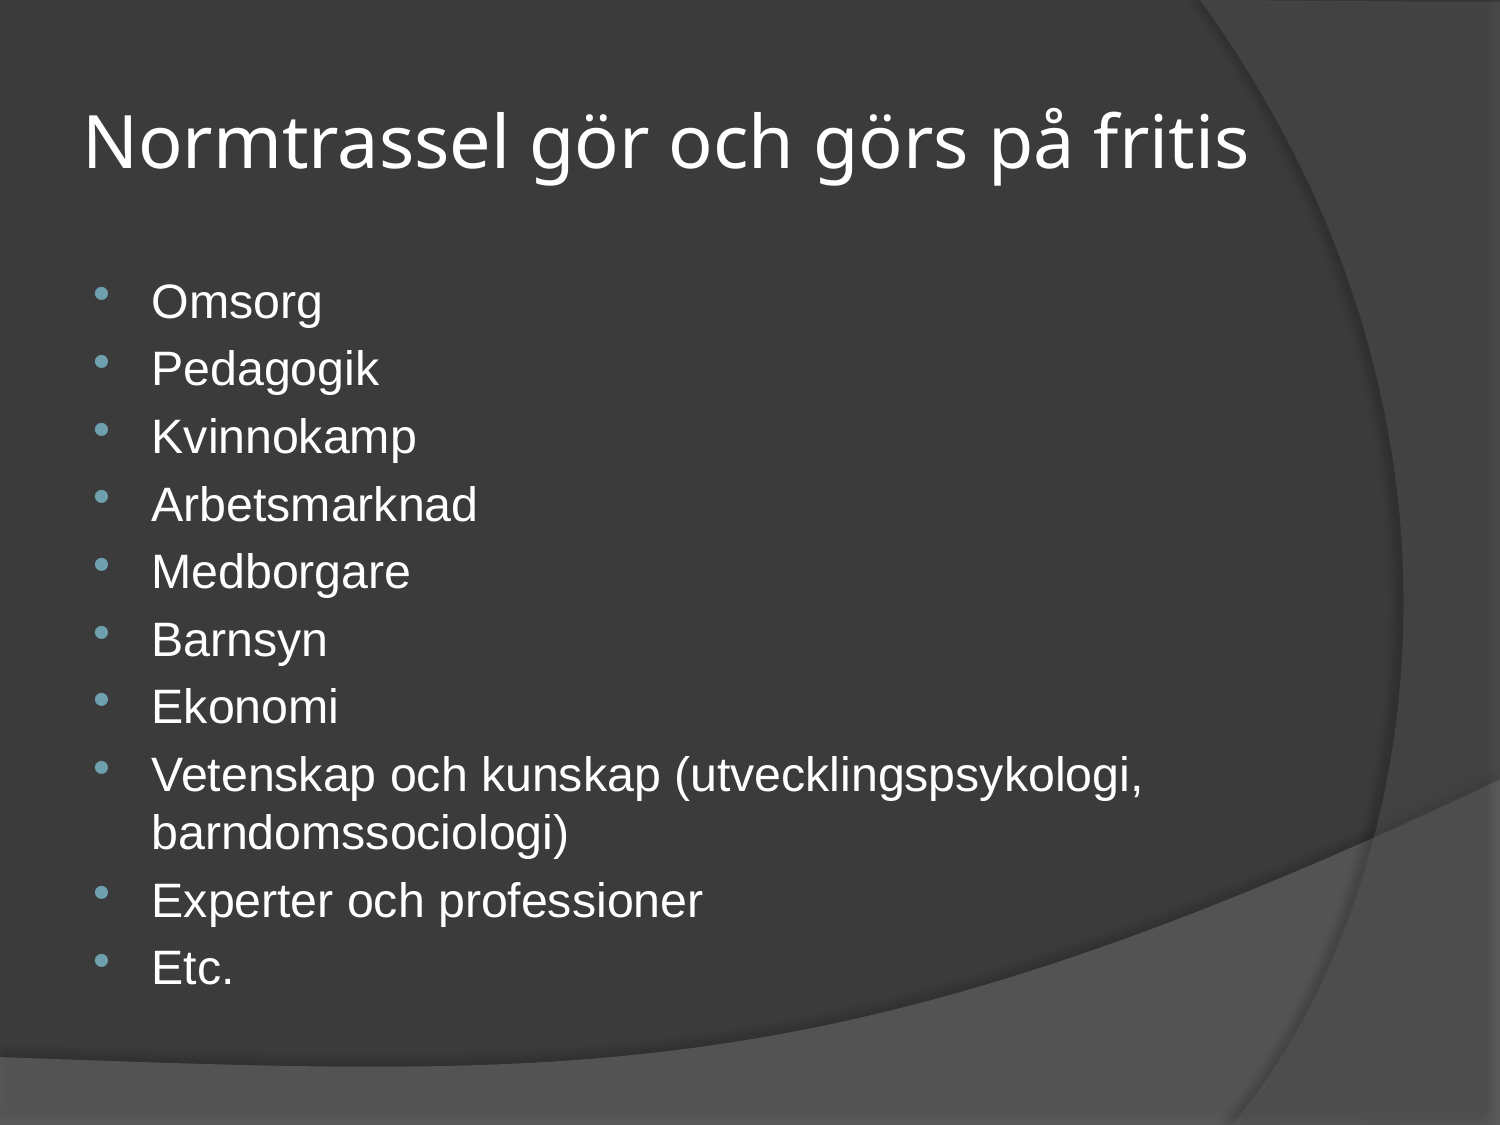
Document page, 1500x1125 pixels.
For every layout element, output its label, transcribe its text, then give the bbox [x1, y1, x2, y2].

list Omsorg Pedagogik Kvinnokamp Arbetsmarknad Medborgare Barnsyn Ekonomi Vetenskap och kunskap (utvecklingspsykologi, barndomssociologi) Experter och professioner Etc. [75, 262, 1300, 1005]
title Normtrassel gör och görs på fritis [75, 45, 1300, 233]
